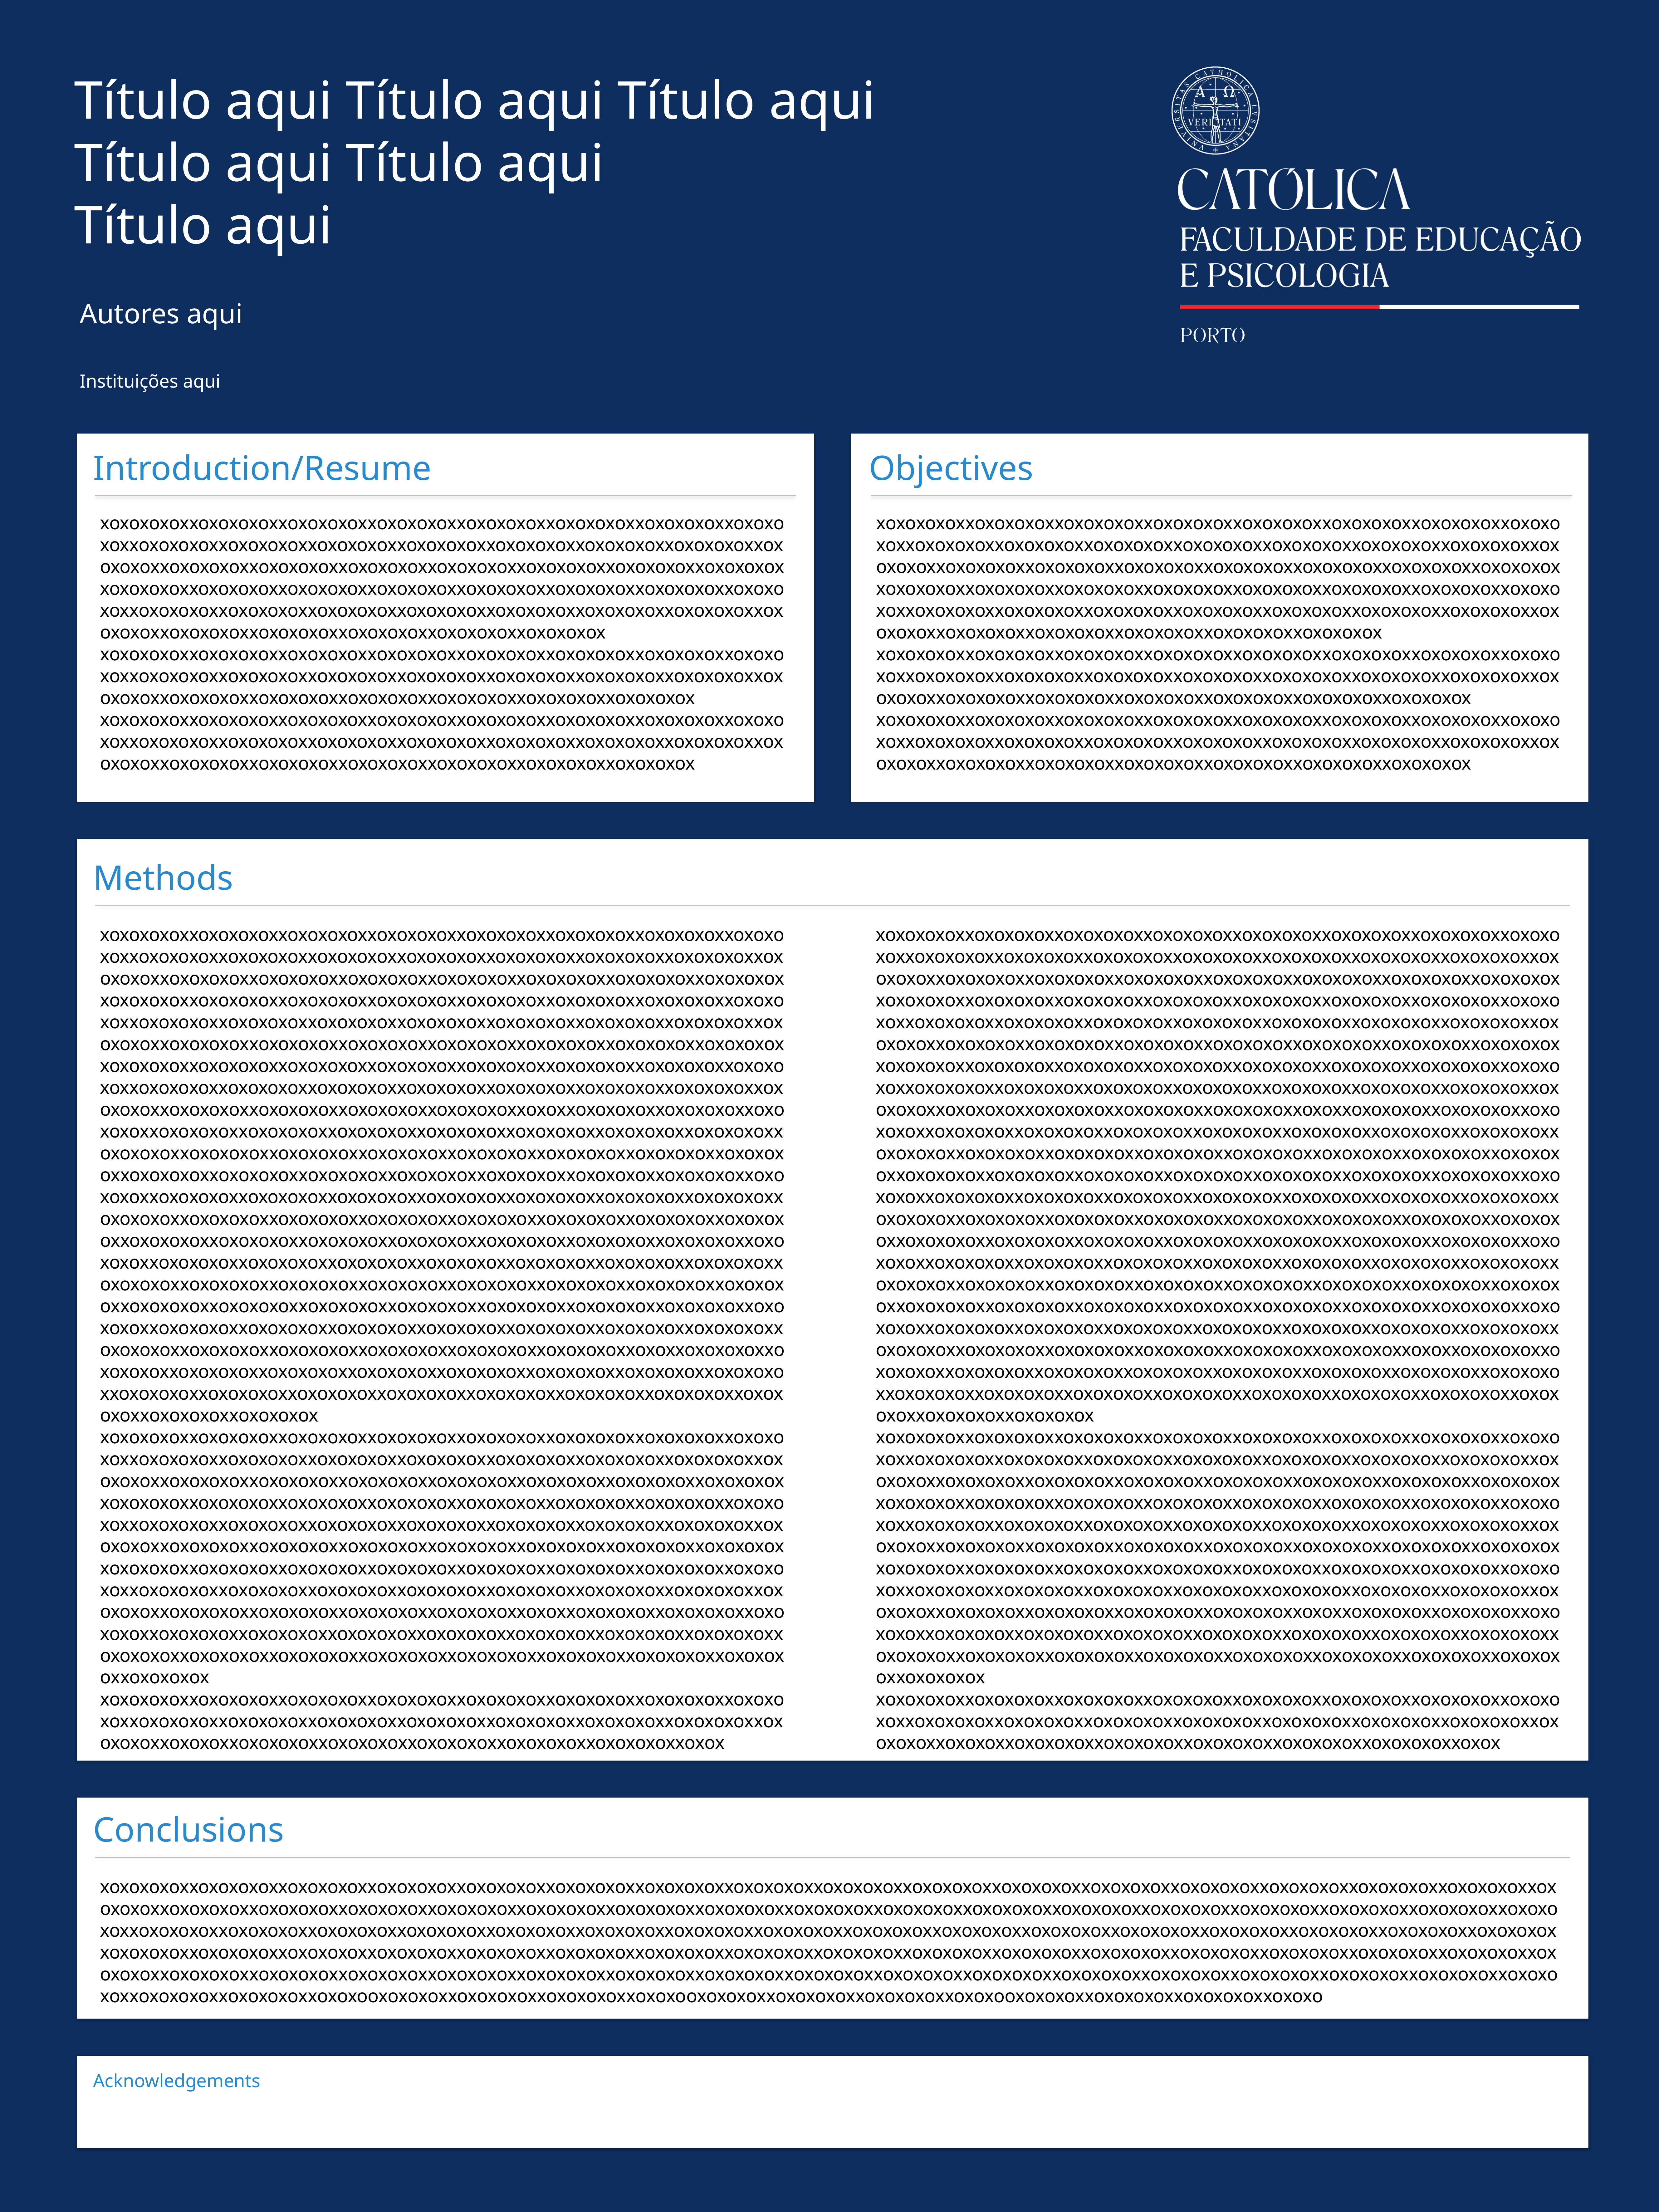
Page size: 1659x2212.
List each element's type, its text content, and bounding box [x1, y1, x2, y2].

text_box xoxoxoxoxxoxoxoxoxxoxoxoxoxxoxoxoxoxxoxoxoxoxxoxoxoxoxxoxoxoxoxxoxoxoxoxxoxoxoxoxxoxoxoxoxxoxoxoxoxxoxoxoxoxxoxoxoxoxxoxoxoxoxxoxoxoxoxxoxoxoxoxxoxoxoxoxxoxoxoxoxxoxoxoxoxxoxoxoxoxxoxoxoxoxxoxoxoxoxxoxoxoxoxxoxoxoxoxxoxoxoxoxxoxoxoxoxxoxoxoxoxxoxoxoxoxxoxoxoxoxxoxoxoxoxxoxoxoxoxxoxoxoxoxxoxoxoxoxxoxoxoxoxxoxoxoxoxxoxoxoxoxxoxoxoxoxxoxoxoxoxxoxoxoxoxxoxoxoxoxxoxoxoxoxxoxoxoxoxxoxoxoxoxxoxoxoxox xoxoxoxoxxoxoxoxoxxoxoxoxoxxoxoxoxoxxoxoxoxoxxoxoxoxoxxoxoxoxoxxoxoxoxoxxoxoxoxoxxoxoxoxoxxoxoxoxoxxoxoxoxoxxoxoxoxoxxoxoxoxoxxoxoxoxoxxoxoxoxoxxoxoxoxoxxoxoxoxoxxoxoxoxoxxoxoxoxoxxoxoxoxoxxoxoxoxox xoxoxoxoxxoxoxoxoxxoxoxoxoxxoxoxoxoxxoxoxoxoxxoxoxoxoxxoxoxoxoxxoxoxoxoxxoxoxoxoxxoxoxoxoxxoxoxoxoxxoxoxoxoxxoxoxoxoxxoxoxoxoxxoxoxoxoxxoxoxoxoxxoxoxoxoxxoxoxoxoxxoxoxoxoxxoxoxoxoxxoxoxoxoxxoxoxoxox [871, 509, 1572, 797]
picture [1172, 66, 1581, 343]
text_box Methods [93, 856, 795, 937]
text_box Título aqui Título aqui Título aqui Título aqui Título aqui Título aqui [69, 64, 1233, 257]
text_box [77, 1797, 1588, 2019]
text_box Objectives [869, 446, 1571, 528]
text_box Autores aqui [75, 294, 1120, 331]
text_box Instituições aqui [75, 367, 1120, 394]
text_box [77, 433, 815, 802]
text_box xoxoxoxoxxoxoxoxoxxoxoxoxoxxoxoxoxoxxoxoxoxoxxoxoxoxoxxoxoxoxoxxoxoxoxoxxoxoxoxoxxoxoxoxoxxoxoxoxoxxoxoxoxoxxoxoxoxoxxoxoxoxoxxoxoxoxoxxoxoxoxoxxoxoxoxoxxoxoxoxoxxoxoxoxoxxoxoxoxoxxoxoxoxoxxoxoxoxoxxoxoxoxoxxoxoxoxoxxoxoxoxoxxoxoxoxoxxoxoxoxoxxoxoxoxoxxoxoxoxoxxoxoxoxoxxoxoxoxoxxoxoxoxoxxoxoxoxoxxoxoxoxoxxoxoxoxoxxoxoxoxoxxoxoxoxoxxoxoxoxoxxoxoxoxoxxoxoxoxoxxoxoxoxoxxoxoxoxoxxoxoxoxoxxoxoxoxox xoxoxoxoxxoxoxoxoxxoxoxoxoxxoxoxoxoxxoxoxoxoxxoxoxoxoxxoxoxoxoxxoxoxoxoxxoxoxoxoxxoxoxoxoxxoxoxoxoxxoxoxoxoxxoxoxoxoxxoxoxoxoxxoxoxoxoxxoxoxoxoxxoxoxoxoxxoxoxoxoxxoxoxoxoxxoxoxoxoxxoxoxoxoxxoxoxoxox xoxoxoxoxxoxoxoxoxxoxoxoxoxxoxoxoxoxxoxoxoxoxxoxoxoxoxxoxoxoxoxxoxoxoxoxxoxoxoxoxxoxoxoxoxxoxoxoxoxxoxoxoxoxxoxoxoxoxxoxoxoxoxxoxoxoxoxxoxoxoxoxxoxoxoxoxxoxoxoxoxxoxoxoxoxxoxoxoxoxxoxoxoxoxxoxoxoxox [95, 509, 795, 797]
text_box [77, 2056, 1588, 2148]
text_box [77, 839, 1588, 1761]
text_box Introduction/Resume [93, 446, 795, 528]
text_box xoxoxoxoxxoxoxoxoxxoxoxoxoxxoxoxoxoxxoxoxoxoxxoxoxoxoxxoxoxoxoxxoxoxoxoxxoxoxoxoxxoxoxoxoxxoxoxoxoxxoxoxoxoxxoxoxoxoxxoxoxoxoxxoxoxoxoxxoxoxoxoxxoxoxoxoxxoxoxoxoxxoxoxoxoxxoxoxoxoxxoxoxoxoxxoxoxoxoxxoxoxoxoxxoxoxoxoxxoxoxoxoxxoxoxoxoxxoxoxoxoxxoxoxoxoxxoxoxoxoxxoxoxoxoxxoxoxoxoxxoxoxoxoxxoxoxoxoxxoxoxoxoxxoxoxoxoxxoxoxoxoxxoxoxoxoxxoxoxoxoxxoxoxoxoxxoxoxoxoxxoxoxoxoxxoxoxoxoxxoxoxoxoxxoxoxoxoxxoxoxoxoxxoxoxoxoxxoxoxoxoxxoxoxoxoxxoxoxoxoxxoxoxoxoxxoxoxoxoxxoxoxoxoxxoxoxoxoxxoxoxoxoxxoxoxoxoxxoxoxoxoxxoxoxoxoxxoxoxoxoxxoxoxoxoxxoxoxoxoxxoxoxoxoxxoxoxoxoxxoxoxoxoxxoxoxoxoxxoxoxoxoxxoxoxoxoxxoxoxxoxoxoxoxxoxoxoxoxxoxoxoxoxxoxoxoxoxxoxoxoxoxxoxoxoxoxxoxoxoxoxxoxoxoxoxxoxoxoxoxxoxoxoxoxxoxoxoxoxxoxoxoxoxxoxoxoxoxxoxoxoxoxxoxoxoxoxxoxoxoxoxxoxoxoxoxxoxoxoxoxxoxoxoxoxxoxoxoxoxxoxoxoxoxxoxoxoxoxxoxoxoxoxxoxoxoxoxxoxoxoxoxxoxoxoxoxxoxoxoxoxxoxoxoxoxxoxoxoxoxxoxoxoxoxxoxoxoxoxxoxoxoxoxxoxoxoxoxxoxoxoxoxxoxoxoxoxxoxoxoxoxxoxoxoxoxxoxoxoxoxxoxoxoxoxxoxoxoxoxxoxoxoxoxxoxoxoxoxxoxoxoxoxxoxoxoxoxxoxoxoxoxxoxoxoxoxxoxoxoxoxxoxoxoxoxxoxoxoxoxxoxoxoxoxxoxoxoxoxxoxoxoxoxxoxoxoxoxxoxoxoxoxxoxoxoxoxxoxoxoxoxxoxoxoxoxxoxoxoxoxxoxoxoxoxxoxoxoxoxxoxoxoxoxxoxoxoxoxxoxoxoxoxxoxoxoxoxxoxoxoxoxxoxoxoxoxxoxoxoxoxxoxoxoxoxxoxoxoxoxxoxoxoxoxxoxoxoxoxxoxoxoxoxxoxoxoxoxxoxoxoxoxxoxoxoxoxxoxoxoxoxxoxoxoxoxxoxoxoxoxxoxoxoxoxxoxoxoxoxxoxoxoxoxxoxoxoxoxxoxoxoxoxxoxoxoxoxxoxoxoxoxxoxoxxoxoxoxoxxoxoxoxoxxoxoxoxoxxoxoxoxoxxoxoxoxoxxoxoxoxoxxoxoxoxoxxoxoxoxoxxoxoxoxoxxoxoxoxoxxoxoxoxoxxoxoxoxoxxoxoxoxoxxoxoxoxoxxoxoxoxoxxoxoxoxoxxoxoxoxoxxoxoxoxoxxoxoxoxox xoxoxoxoxxoxoxoxoxxoxoxoxoxxoxoxoxoxxoxoxoxoxxoxoxoxoxxoxoxoxoxxoxoxoxoxxoxoxoxoxxoxoxoxoxxoxoxoxoxxoxoxoxoxxoxoxoxoxxoxoxoxoxxoxoxoxoxxoxoxoxoxxoxoxoxoxxoxoxoxoxxoxoxoxoxxoxoxoxoxxoxoxoxoxxoxoxoxoxxoxoxoxoxxoxoxoxoxxoxoxoxoxxoxoxoxoxxoxoxoxoxxoxoxoxoxxoxoxoxoxxoxoxoxoxxoxoxoxoxxoxoxoxoxxoxoxoxoxxoxoxoxoxxoxoxoxoxxoxoxoxoxxoxoxoxoxxoxoxoxoxxoxoxoxoxxoxoxoxoxxoxoxoxoxxoxoxoxoxxoxoxoxoxxoxoxoxoxxoxoxoxoxxoxoxoxoxxoxoxoxoxxoxoxoxoxxoxoxoxoxxoxoxoxoxxoxoxoxoxxoxoxoxoxxoxoxoxoxxoxoxoxoxxoxoxoxoxxoxoxoxoxxoxoxoxoxxoxoxoxoxxoxoxoxoxxoxoxoxoxxoxoxoxoxxoxoxoxoxxoxoxoxoxxoxoxoxoxxoxoxoxoxxoxoxoxoxxoxoxxoxoxoxoxxoxoxoxoxxoxoxoxoxxoxoxoxoxxoxoxoxoxxoxoxoxoxxoxoxoxoxxoxoxoxoxxoxoxoxoxxoxoxoxoxxoxoxoxoxxoxoxoxoxxoxoxoxoxxoxoxoxoxxoxoxoxoxxoxoxoxoxxoxoxoxoxxoxoxoxoxxoxoxoxox xoxoxoxoxxoxoxoxoxxoxoxoxoxxoxoxoxoxxoxoxoxoxxoxoxoxoxxoxoxoxoxxoxoxoxoxxoxoxoxoxxoxoxoxoxxoxoxoxoxxoxoxoxoxxoxoxoxoxxoxoxoxoxxoxoxoxoxxoxoxoxoxxoxoxoxxoxoxoxoxxoxoxoxoxxoxoxoxoxxoxoxoxoxxoxoxoxoxxoxox [871, 920, 1571, 1755]
text_box xoxoxoxoxxoxoxoxoxxoxoxoxoxxoxoxoxoxxoxoxoxoxxoxoxoxoxxoxoxoxoxxoxoxoxoxxoxoxoxoxxoxoxoxoxxoxoxoxoxxoxoxoxoxxoxoxoxoxxoxoxoxoxxoxoxoxoxxoxoxoxoxxoxoxoxoxxoxoxoxoxxoxoxoxoxxoxoxoxoxxoxoxoxoxxoxoxoxoxxoxoxoxoxxoxoxoxoxxoxoxoxoxxoxoxoxoxxoxoxoxoxxoxoxoxoxxoxoxoxoxxoxoxoxoxxoxoxoxoxxoxoxoxoxxoxoxoxoxxoxoxoxoxxoxoxoxoxxoxoxoxoxxoxoxoxoxxoxoxoxoxxoxoxoxoxxoxoxoxoxxoxoxoxoxxoxoxoxoxxoxoxoxoxxoxoxoxoxxoxoxoxoxxoxoxoxoxxoxoxoxoxxoxoxoxoxxoxoxoxoxxoxoxoxoxxoxoxoxoxxoxoxoxoxxoxoxoxoxxoxoxoxoxxoxoxoxoxxoxoxoxoxxoxoxoxoxxoxoxoxoxxoxoxoxoxxoxoxoxoxxoxoxoxoxxoxoxoxoxxoxoxoxoxxoxoxoxoxxoxoxoxoxxoxoxoxoxxoxoxoxoxxoxoxoxoxxoxoxoxoxxoxoxoxoxxoxoxoxoxxoxoxoxoxxoxoxoxoxxoxoxoxoxxoxoxoxoxxoxoxoxoxxoxoxoxoxxoxoxoxoxxoxoxoxoxxoxoxoxoxxoxoxoxoxxoxoxoxoxxoxoxoxoxxoxoxoxoxxoxoxooxoxoxoxxoxoxoxoxxoxoxoxoxxoxoxooxoxoxoxxoxoxoxoxxoxoxoxoxxoxoxooxoxoxoxxoxoxoxoxxoxoxoxoxxoxoxo [95, 1872, 1570, 2009]
text_box Conclusions [93, 1808, 795, 1889]
text_box [851, 433, 1588, 802]
text_box xoxoxoxoxxoxoxoxoxxoxoxoxoxxoxoxoxoxxoxoxoxoxxoxoxoxoxxoxoxoxoxxoxoxoxoxxoxoxoxoxxoxoxoxoxxoxoxoxoxxoxoxoxoxxoxoxoxoxxoxoxoxoxxoxoxoxoxxoxoxoxoxxoxoxoxoxxoxoxoxoxxoxoxoxoxxoxoxoxoxxoxoxoxoxxoxoxoxoxxoxoxoxoxxoxoxoxoxxoxoxoxoxxoxoxoxoxxoxoxoxoxxoxoxoxoxxoxoxoxoxxoxoxoxoxxoxoxoxoxxoxoxoxoxxoxoxoxoxxoxoxoxoxxoxoxoxoxxoxoxoxoxxoxoxoxoxxoxoxoxoxxoxoxoxoxxoxoxoxoxxoxoxoxoxxoxoxoxoxxoxoxoxoxxoxoxoxoxxoxoxoxoxxoxoxoxoxxoxoxoxoxxoxoxoxoxxoxoxoxoxxoxoxoxoxxoxoxoxoxxoxoxoxoxxoxoxoxoxxoxoxoxoxxoxoxoxoxxoxoxoxoxxoxoxoxoxxoxoxoxoxxoxoxoxoxxoxoxoxoxxoxoxoxoxxoxoxoxoxxoxoxoxoxxoxoxoxoxxoxoxoxoxxoxoxoxoxxoxoxxoxoxoxoxxoxoxoxoxxoxoxoxoxxoxoxoxoxxoxoxoxoxxoxoxoxoxxoxoxoxoxxoxoxoxoxxoxoxoxoxxoxoxoxoxxoxoxoxoxxoxoxoxoxxoxoxoxoxxoxoxoxoxxoxoxoxoxxoxoxoxoxxoxoxoxoxxoxoxoxoxxoxoxoxoxxoxoxoxoxxoxoxoxoxxoxoxoxoxxoxoxoxoxxoxoxoxoxxoxoxoxoxxoxoxoxoxxoxoxoxoxxoxoxoxoxxoxoxoxoxxoxoxoxoxxoxoxoxoxxoxoxoxoxxoxoxoxoxxoxoxoxoxxoxoxoxoxxoxoxoxoxxoxoxoxoxxoxoxoxoxxoxoxoxoxxoxoxoxoxxoxoxoxoxxoxoxoxoxxoxoxoxoxxoxoxoxoxxoxoxoxoxxoxoxoxoxxoxoxoxoxxoxoxoxoxxoxoxoxoxxoxoxoxoxxoxoxoxoxxoxoxoxoxxoxoxoxoxxoxoxoxoxxoxoxoxoxxoxoxoxoxxoxoxoxoxxoxoxoxoxxoxoxoxoxxoxoxoxoxxoxoxoxoxxoxoxoxoxxoxoxoxoxxoxoxoxoxxoxoxoxoxxoxoxoxoxxoxoxoxoxxoxoxoxoxxoxoxoxoxxoxoxoxoxxoxoxoxoxxoxoxoxoxxoxoxoxoxxoxoxoxoxxoxoxoxoxxoxoxoxoxxoxoxoxoxxoxoxoxoxxoxoxoxoxxoxoxoxoxxoxoxoxoxxoxoxoxoxxoxoxoxoxxoxoxoxoxxoxoxoxoxxoxoxxoxoxoxoxxoxoxoxoxxoxoxoxoxxoxoxoxoxxoxoxoxoxxoxoxoxoxxoxoxoxoxxoxoxoxoxxoxoxoxoxxoxoxoxoxxoxoxoxoxxoxoxoxoxxoxoxoxoxxoxoxoxoxxoxoxoxoxxoxoxoxoxxoxoxoxoxxoxoxoxoxxoxoxoxox xoxoxoxoxxoxoxoxoxxoxoxoxoxxoxoxoxoxxoxoxoxoxxoxoxoxoxxoxoxoxoxxoxoxoxoxxoxoxoxoxxoxoxoxoxxoxoxoxoxxoxoxoxoxxoxoxoxoxxoxoxoxoxxoxoxoxoxxoxoxoxoxxoxoxoxoxxoxoxoxoxxoxoxoxoxxoxoxoxoxxoxoxoxoxxoxoxoxoxxoxoxoxoxxoxoxoxoxxoxoxoxoxxoxoxoxoxxoxoxoxoxxoxoxoxoxxoxoxoxoxxoxoxoxoxxoxoxoxoxxoxoxoxoxxoxoxoxoxxoxoxoxoxxoxoxoxoxxoxoxoxoxxoxoxoxoxxoxoxoxoxxoxoxoxoxxoxoxoxoxxoxoxoxoxxoxoxoxoxxoxoxoxoxxoxoxoxoxxoxoxoxoxxoxoxoxoxxoxoxoxoxxoxoxoxoxxoxoxoxoxxoxoxoxoxxoxoxoxoxxoxoxoxoxxoxoxoxoxxoxoxoxoxxoxoxoxoxxoxoxoxoxxoxoxoxoxxoxoxoxoxxoxoxoxoxxoxoxoxoxxoxoxoxoxxoxoxoxoxxoxoxoxoxxoxoxoxoxxoxoxoxoxxoxoxoxoxxoxoxxoxoxoxoxxoxoxoxoxxoxoxoxoxxoxoxoxoxxoxoxoxoxxoxoxoxoxxoxoxoxoxxoxoxoxoxxoxoxoxoxxoxoxoxoxxoxoxoxoxxoxoxoxoxxoxoxoxoxxoxoxoxoxxoxoxoxoxxoxoxoxoxxoxoxoxoxxoxoxoxoxxoxoxoxox xoxoxoxoxxoxoxoxoxxoxoxoxoxxoxoxoxoxxoxoxoxoxxoxoxoxoxxoxoxoxoxxoxoxoxoxxoxoxoxoxxoxoxoxoxxoxoxoxoxxoxoxoxoxxoxoxoxoxxoxoxoxoxxoxoxoxoxxoxoxoxoxxoxoxoxxoxoxoxoxxoxoxoxoxxoxoxoxoxxoxoxoxoxxoxoxoxoxxoxox [95, 920, 795, 1755]
text_box Acknowledgements [93, 2069, 795, 2113]
